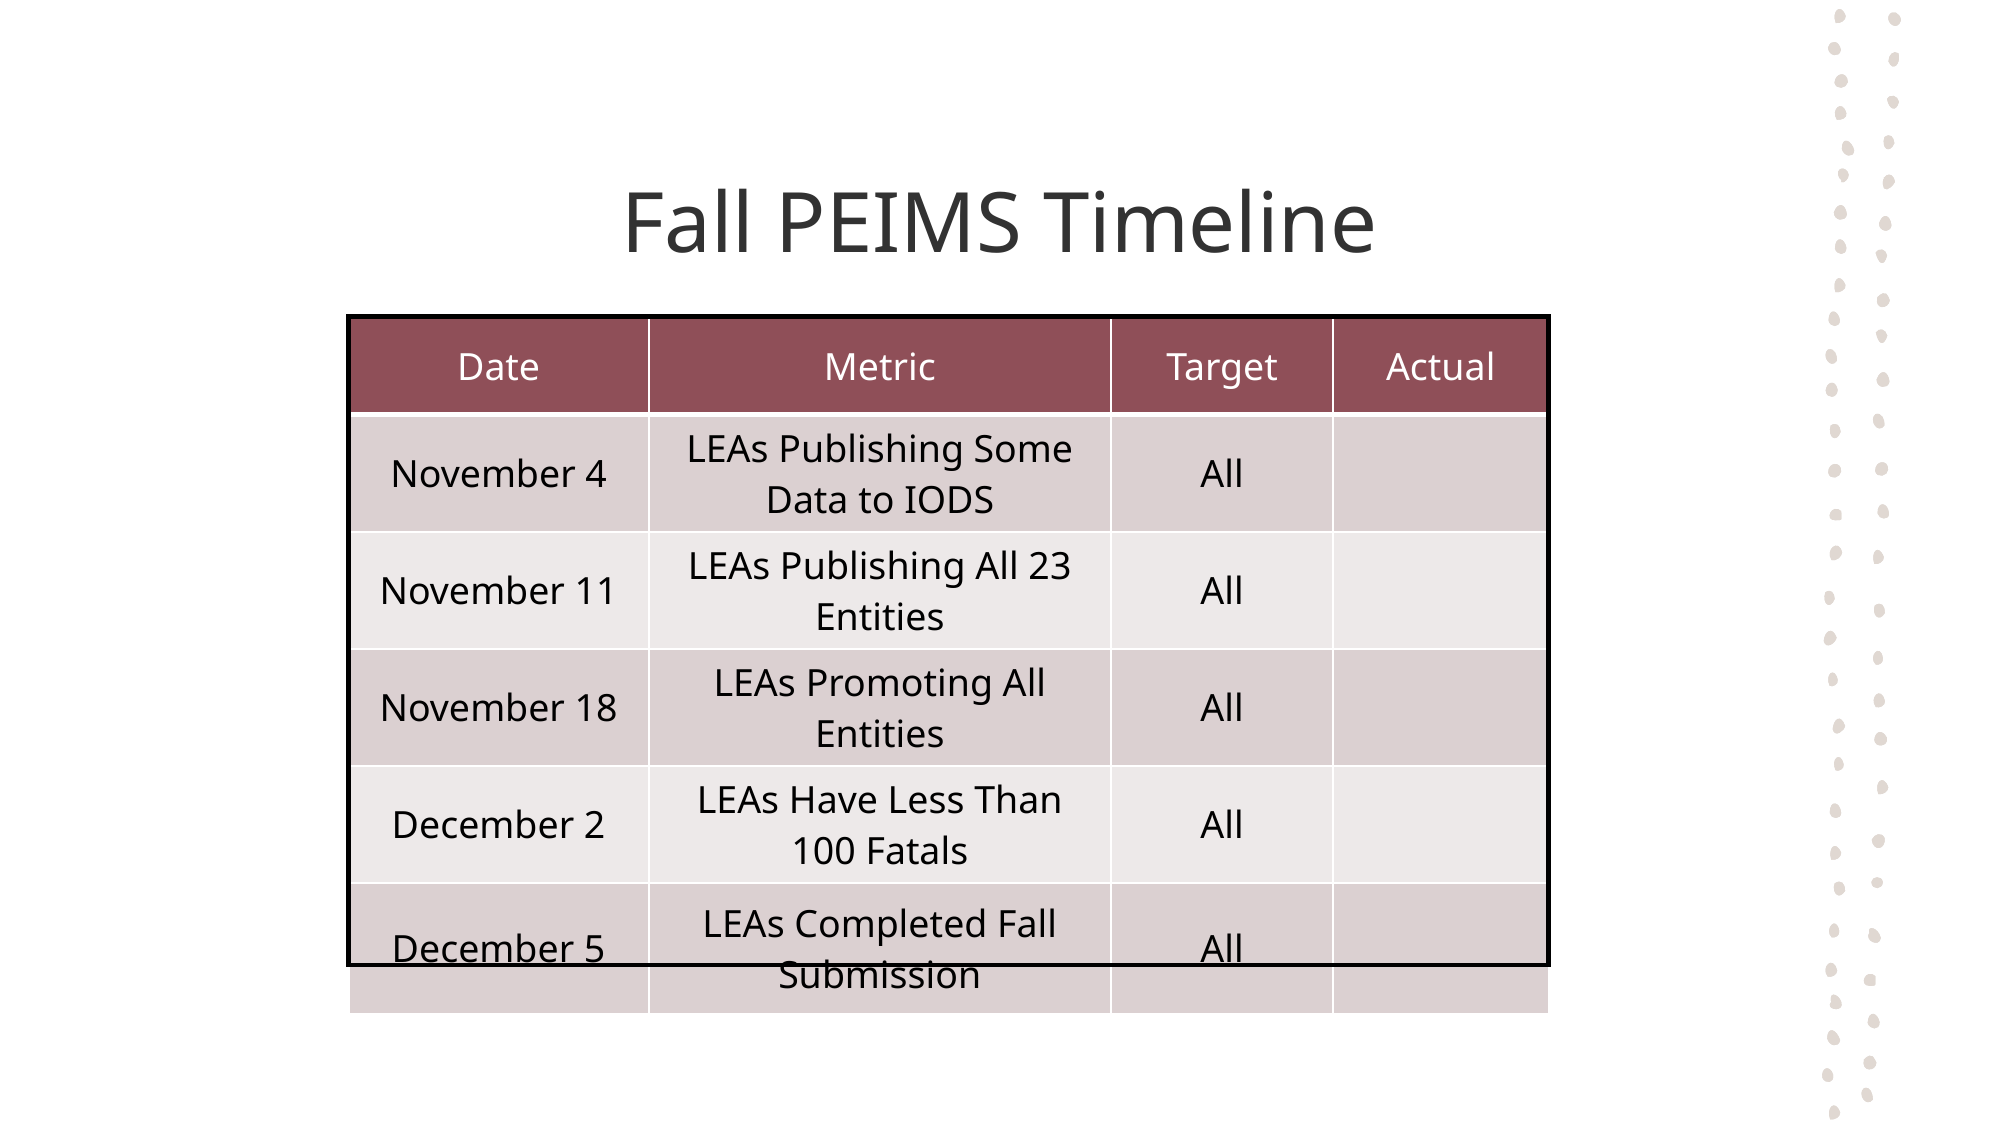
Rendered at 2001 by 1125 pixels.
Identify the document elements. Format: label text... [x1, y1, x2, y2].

table_cell All [1112, 966, 1332, 1013]
table_cell LEAs Completed Fall Submission [650, 966, 1110, 1013]
table_cell December 5 [350, 966, 648, 1013]
title Fall PEIMS Timeline [137, 34, 1863, 277]
table_cell [1334, 966, 1548, 1013]
text_box [348, 316, 1550, 966]
